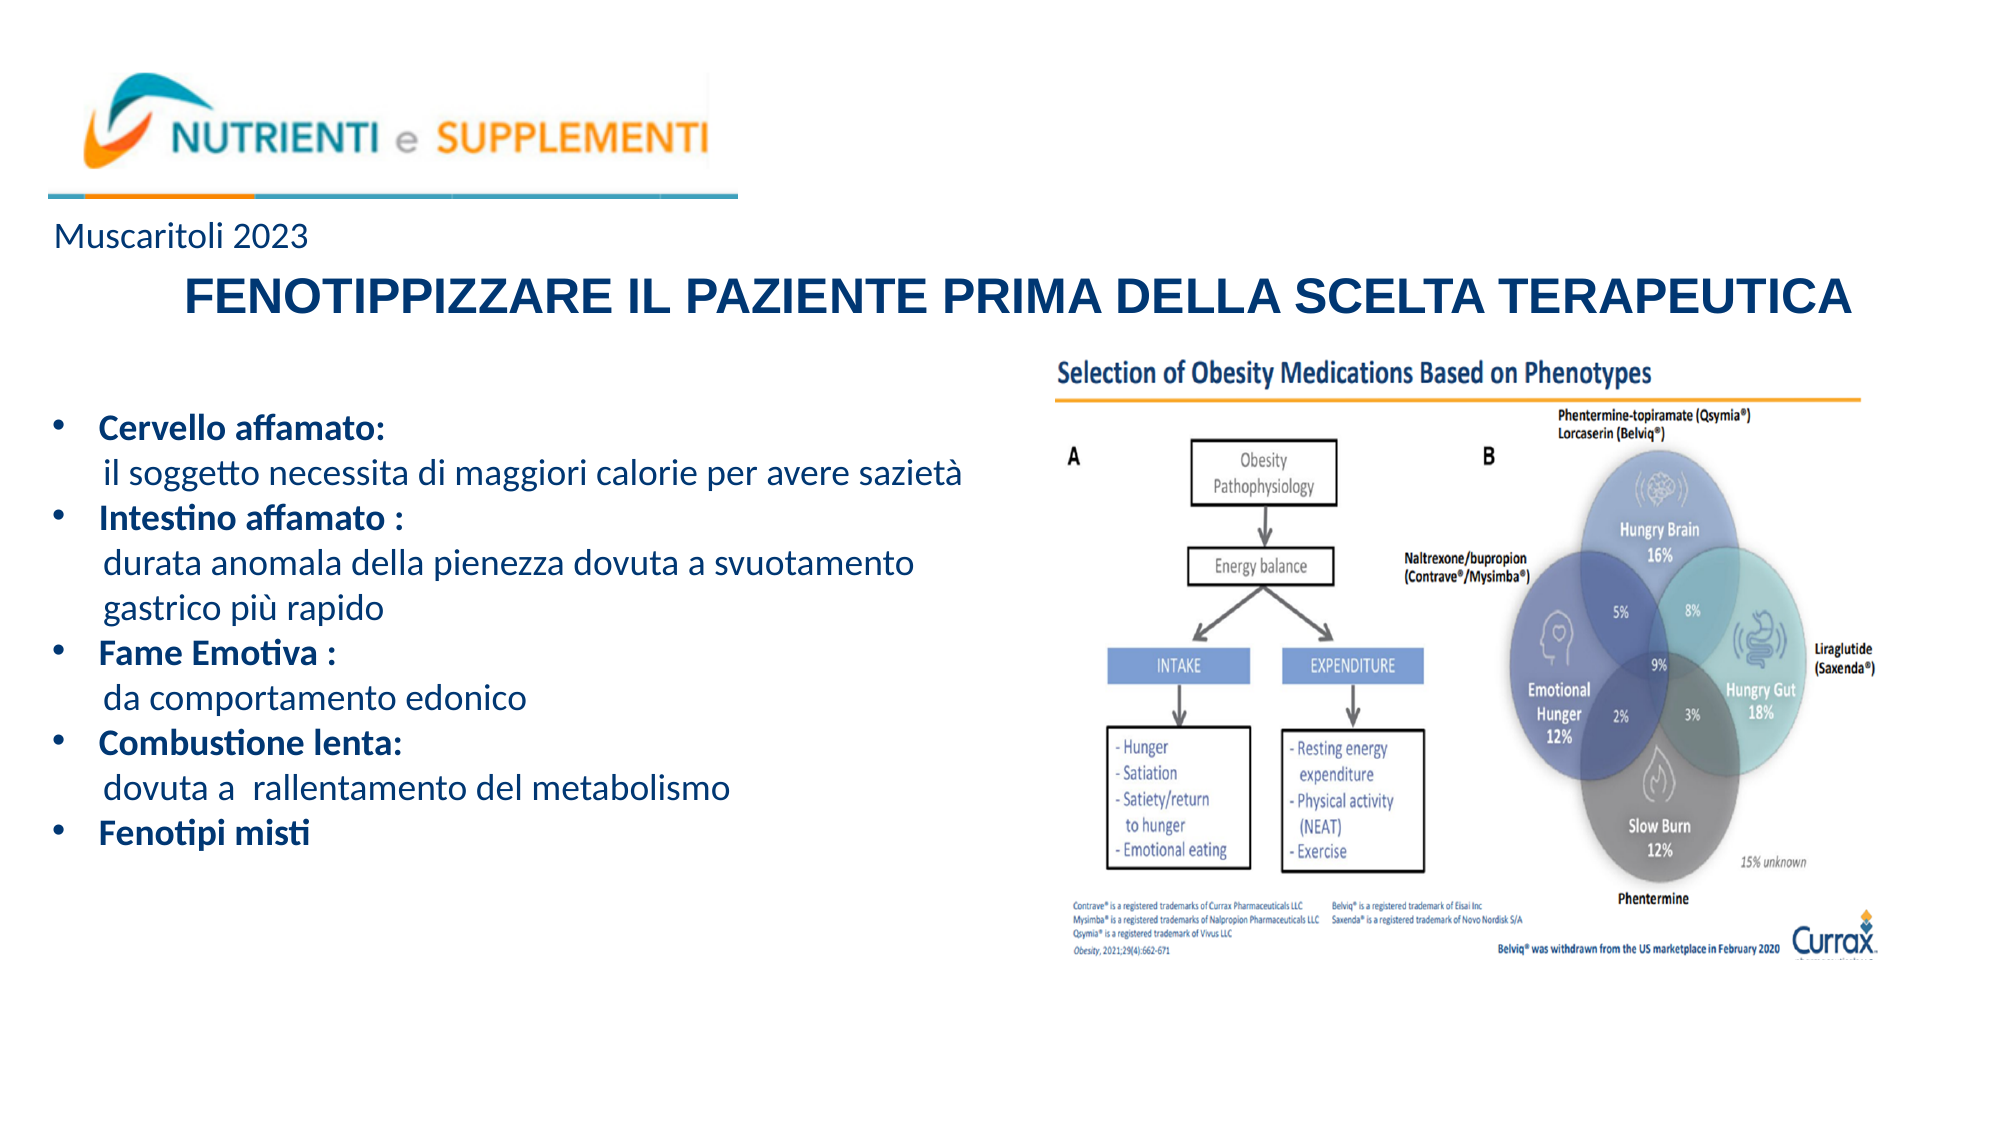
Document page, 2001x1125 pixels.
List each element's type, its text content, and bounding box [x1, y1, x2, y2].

picture [48, 48, 739, 200]
text_box Cervello affamato: il soggetto necessita di maggiori calorie per avere sazietà Intestino affamato : durata anomala della pienezza dovuta a svuotamento gastrico più rapido Fame Emotiva : da comportamento edonico Combustione lenta: dovuta a rallentamento del metabolismo Fenotipi misti [37, 395, 988, 950]
text_box Muscaritoli 2023 [38, 203, 324, 264]
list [1055, 356, 1879, 961]
text_box FENOTIPPIZZARE IL PAZIENTE PRIMA DELLA SCELTA TERAPEUTICA [169, 255, 1869, 331]
